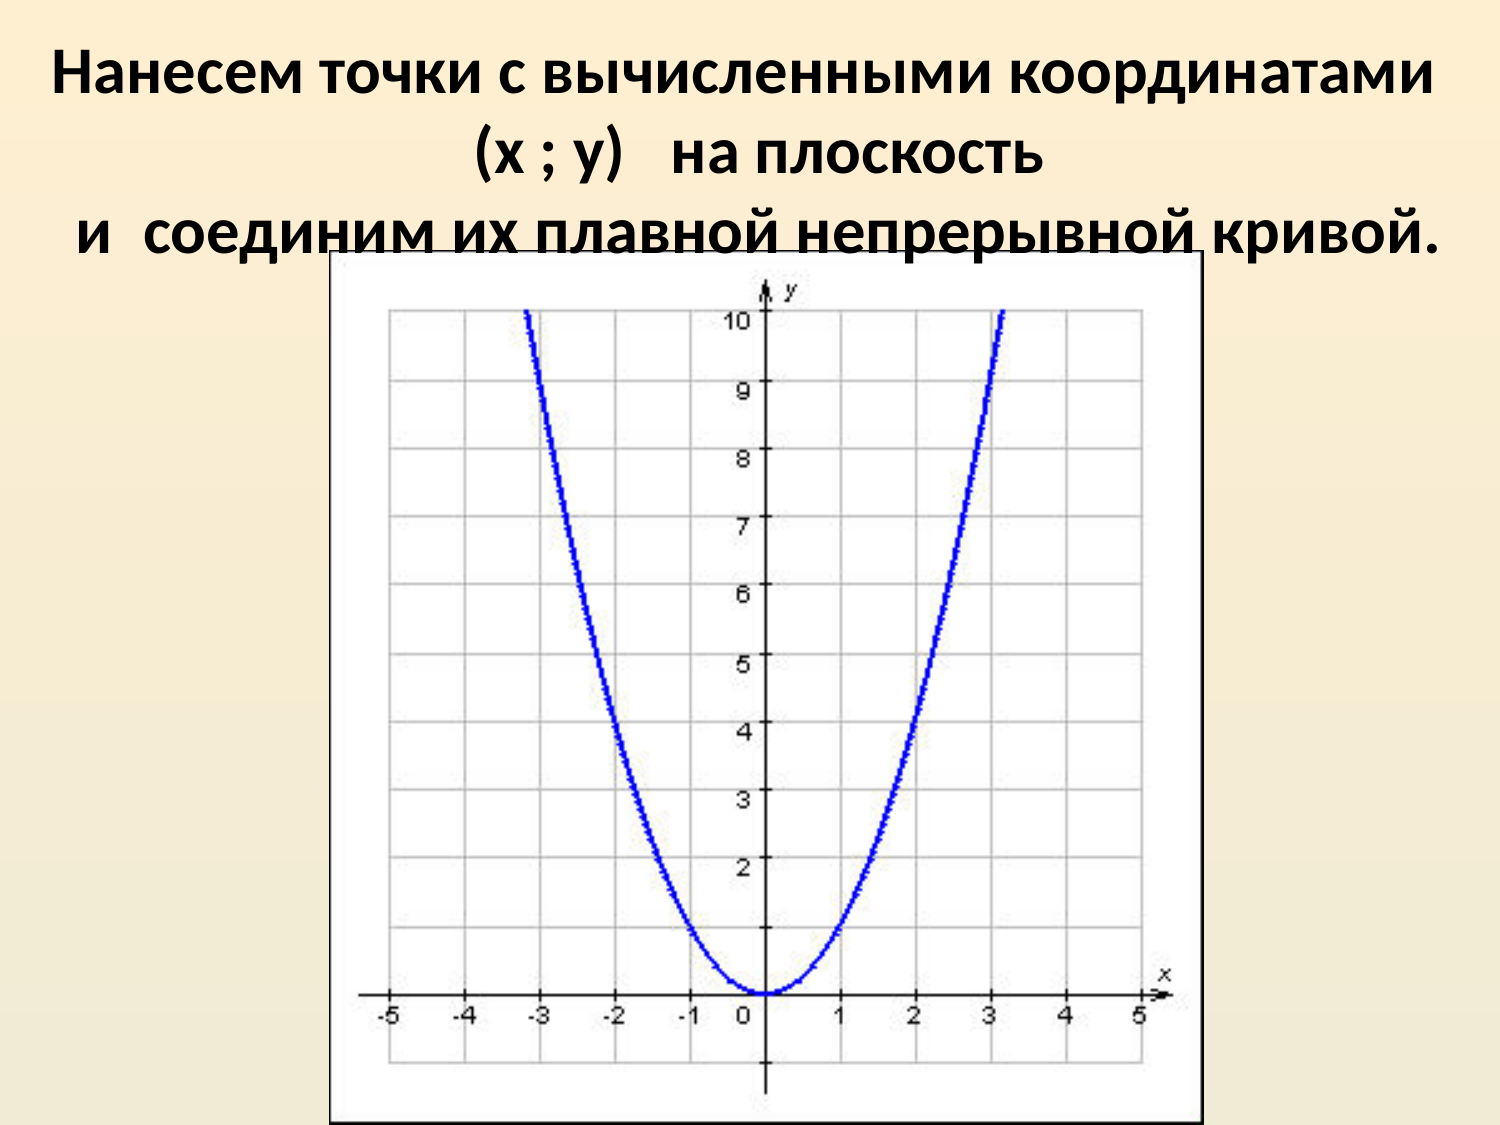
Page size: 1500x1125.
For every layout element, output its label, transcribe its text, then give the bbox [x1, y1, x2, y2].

picture [329, 250, 1204, 1125]
text_box Нанесем точки с вычисленными координатами (x ; y) на плоскость и соединим их плавной непрерывной кривой. [0, 19, 1500, 334]
